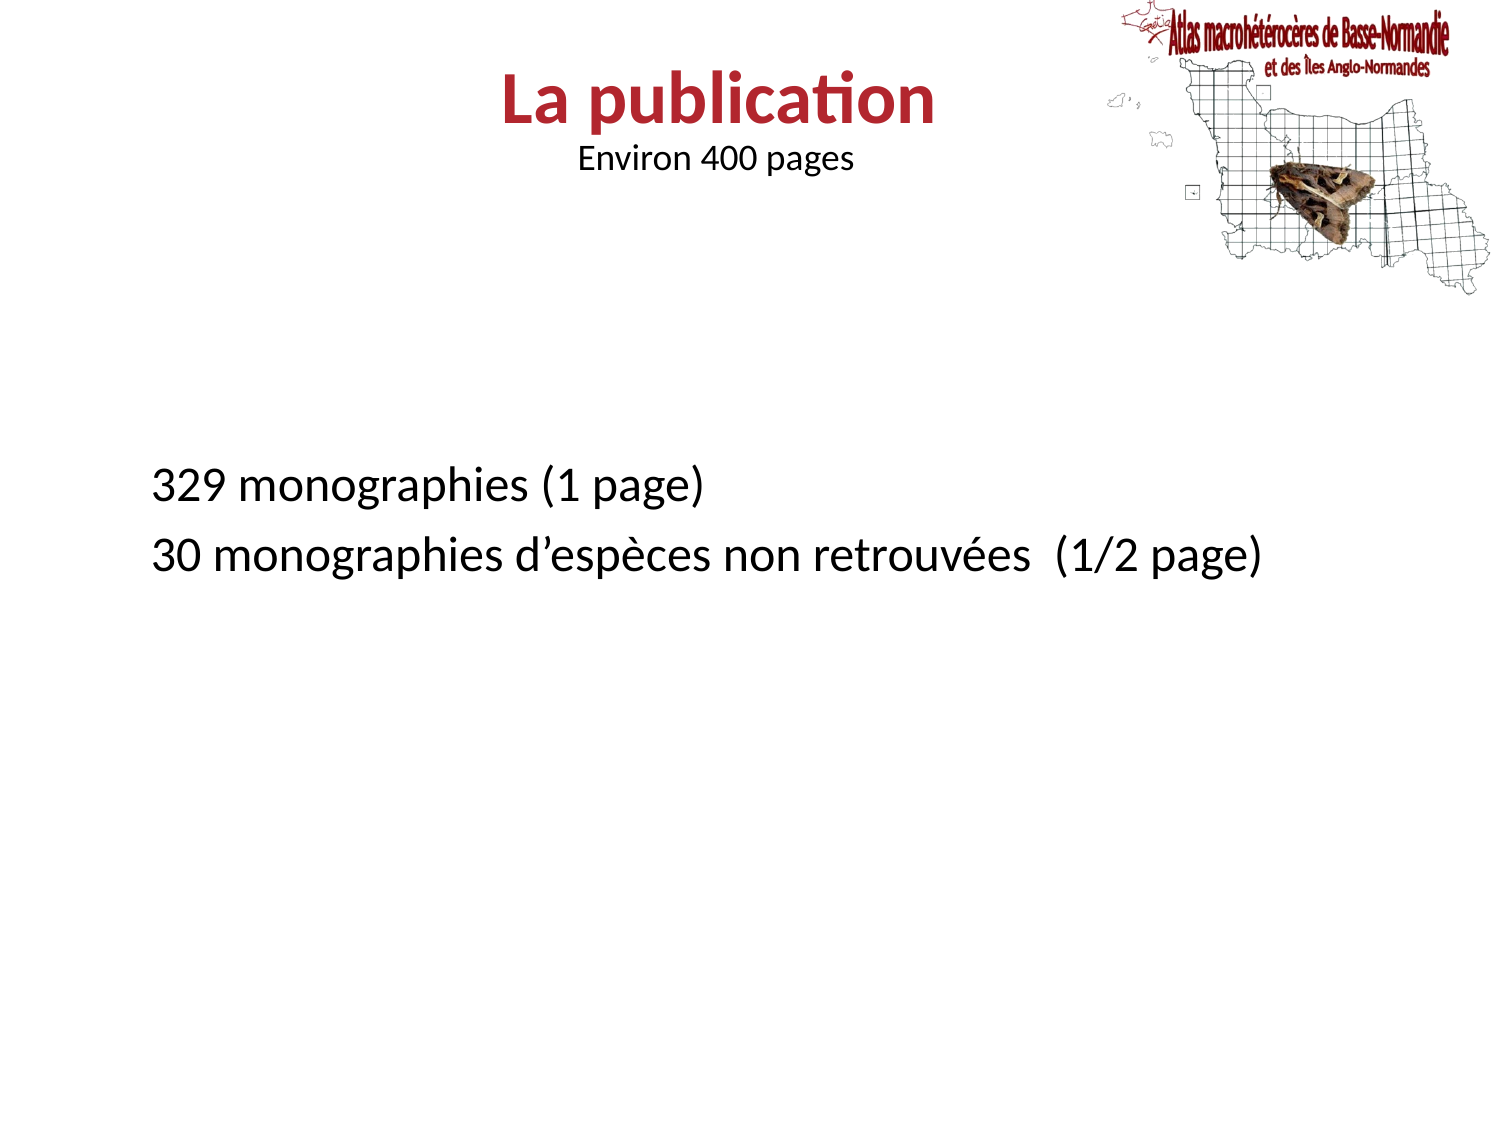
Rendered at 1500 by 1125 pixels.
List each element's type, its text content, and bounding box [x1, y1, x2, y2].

list 329 monographies (1 page) 30 monographies d’espèces non retrouvées (1/2 page) [135, 444, 1404, 1098]
text_box Environ 400 pages [562, 125, 870, 186]
title La publication [484, 0, 973, 196]
picture [1104, 0, 1500, 297]
